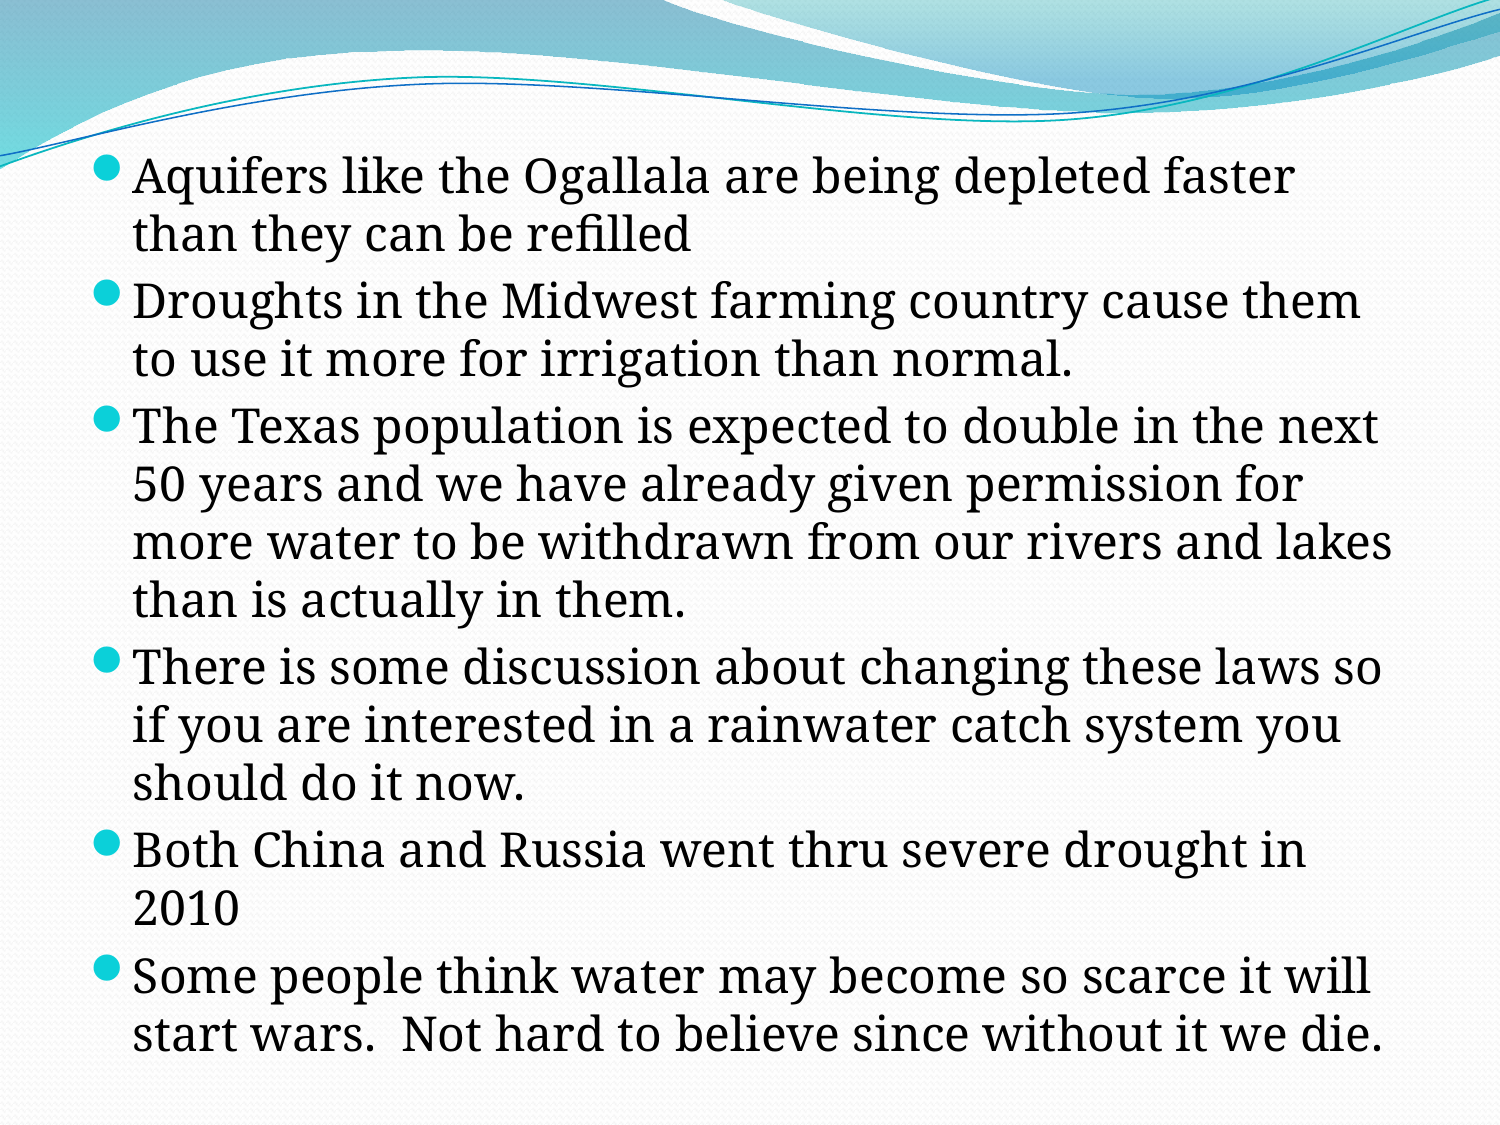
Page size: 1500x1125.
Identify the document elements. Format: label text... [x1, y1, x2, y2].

list Aquifers like the Ogallala are being depleted faster than they can be refilled Droughts in the Midwest farming country cause them to use it more for irrigation than normal. The Texas population is expected to double in the next 50 years and we have already given permission for more water to be withdrawn from our rivers and lakes than is actually in them. There is some discussion about changing these laws so if you are interested in a rainwater catch system you should do it now. Both China and Russia went thru severe drought in 2010 Some people think water may become so scarce it will start wars. Not hard to believe since without it we die. [75, 137, 1425, 1075]
